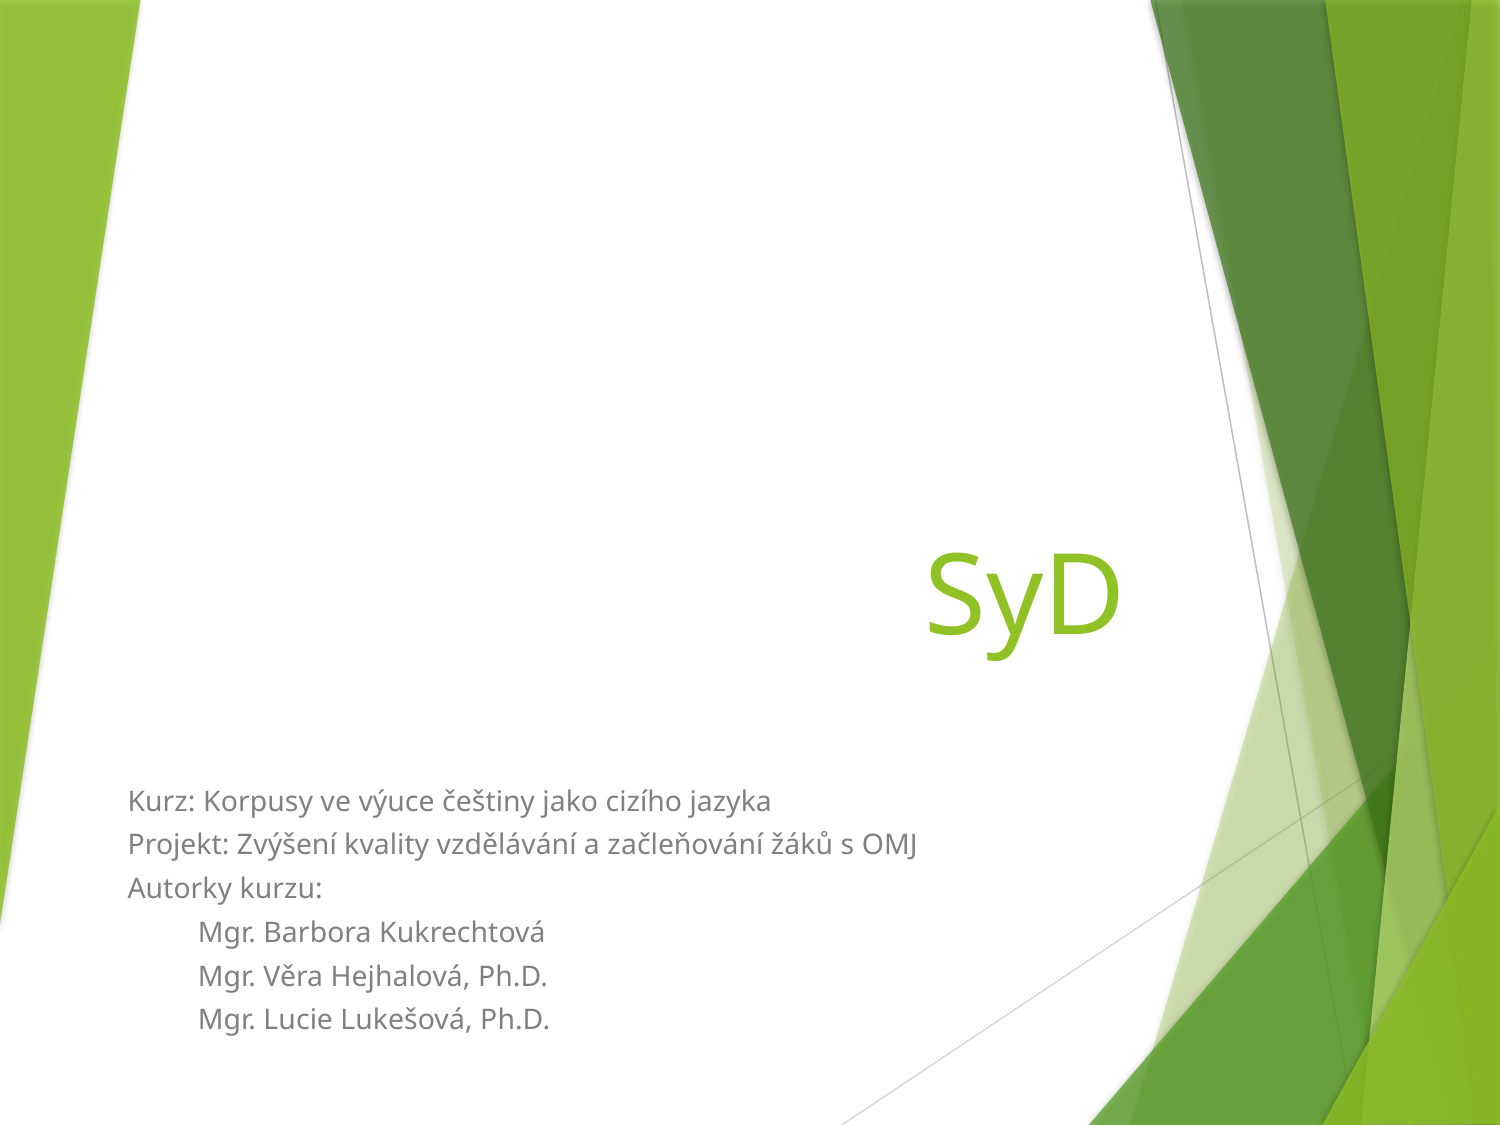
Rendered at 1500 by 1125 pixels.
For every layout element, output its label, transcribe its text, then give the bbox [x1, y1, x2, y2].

title SyD [185, 394, 1142, 665]
subtitle Kurz: Korpusy ve výuce češtiny jako cizího jazyka Projekt: Zvýšení kvality vzdělávání a začleňování žáků s OMJ Autorky kurzu: Mgr. Barbora Kukrechtová Mgr. Věra Hejhalová, Ph.D. Mgr. Lucie Lukešová, Ph.D. [112, 775, 1275, 1047]
